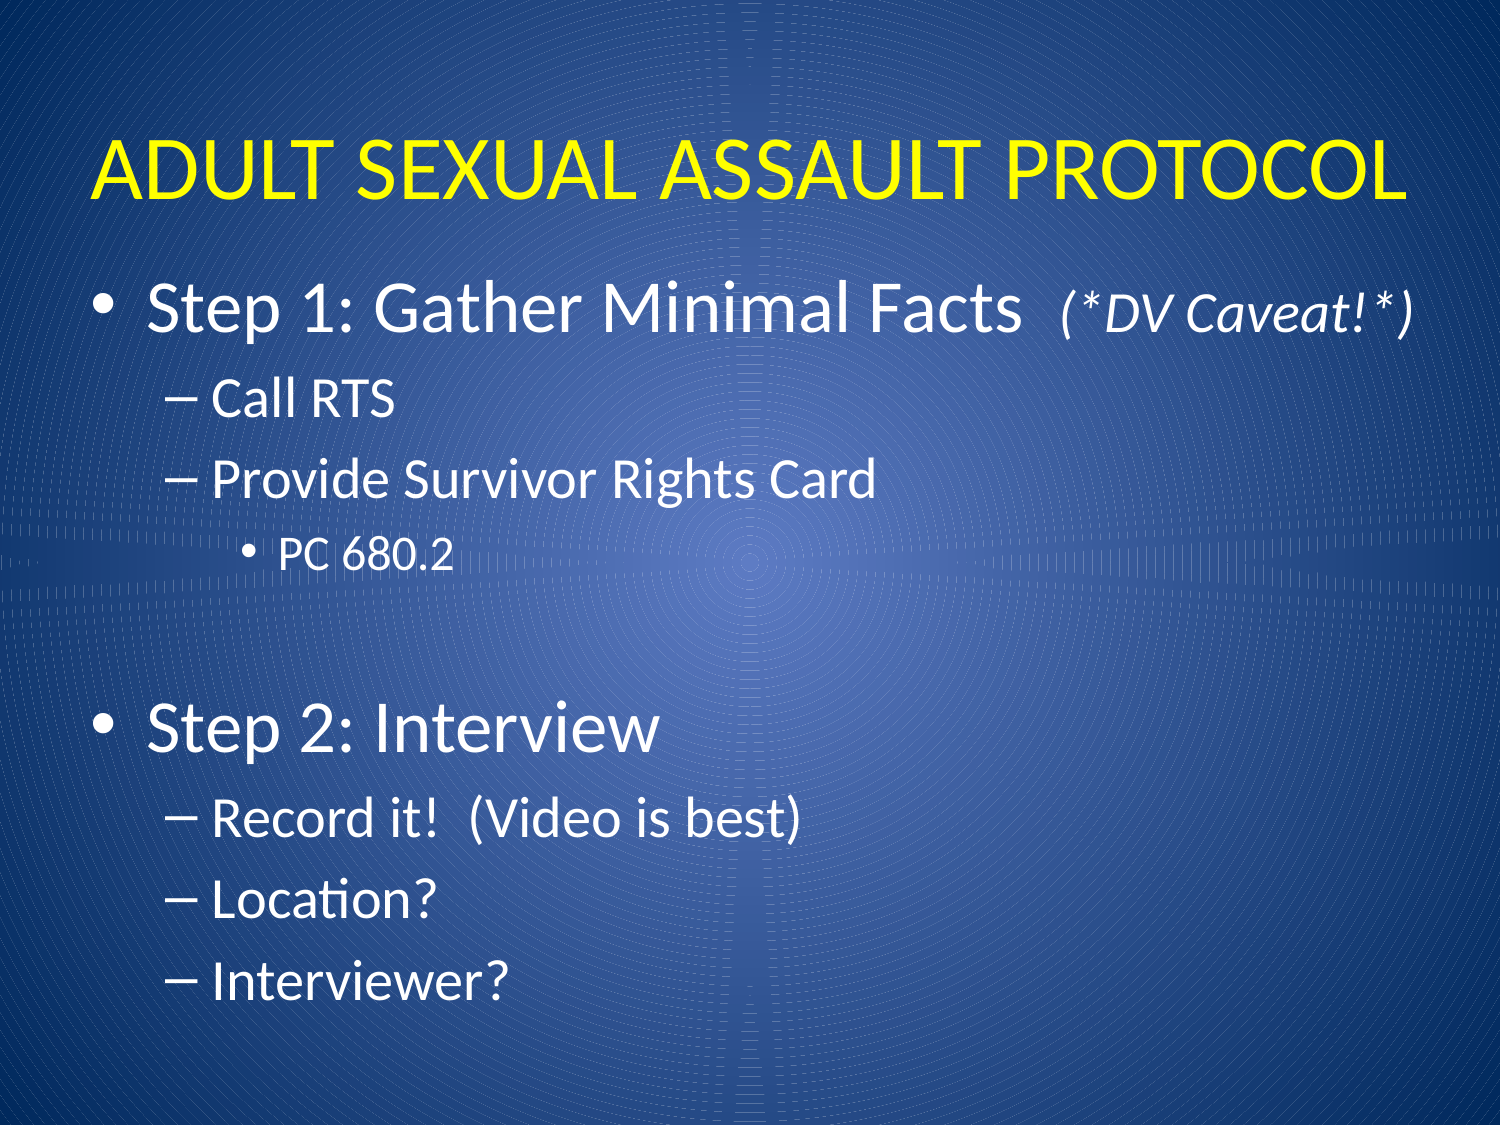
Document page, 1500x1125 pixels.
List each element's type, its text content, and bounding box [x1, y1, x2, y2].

list Step 1: Gather Minimal Facts (*DV Caveat!*) Call RTS Provide Survivor Rights Card PC 680.2 Step 2: Interview Record it! (Video is best) Location? Interviewer? [75, 249, 1475, 1125]
title ADULT SEXUAL ASSAULT PROTOCOL [75, 75, 1425, 249]
